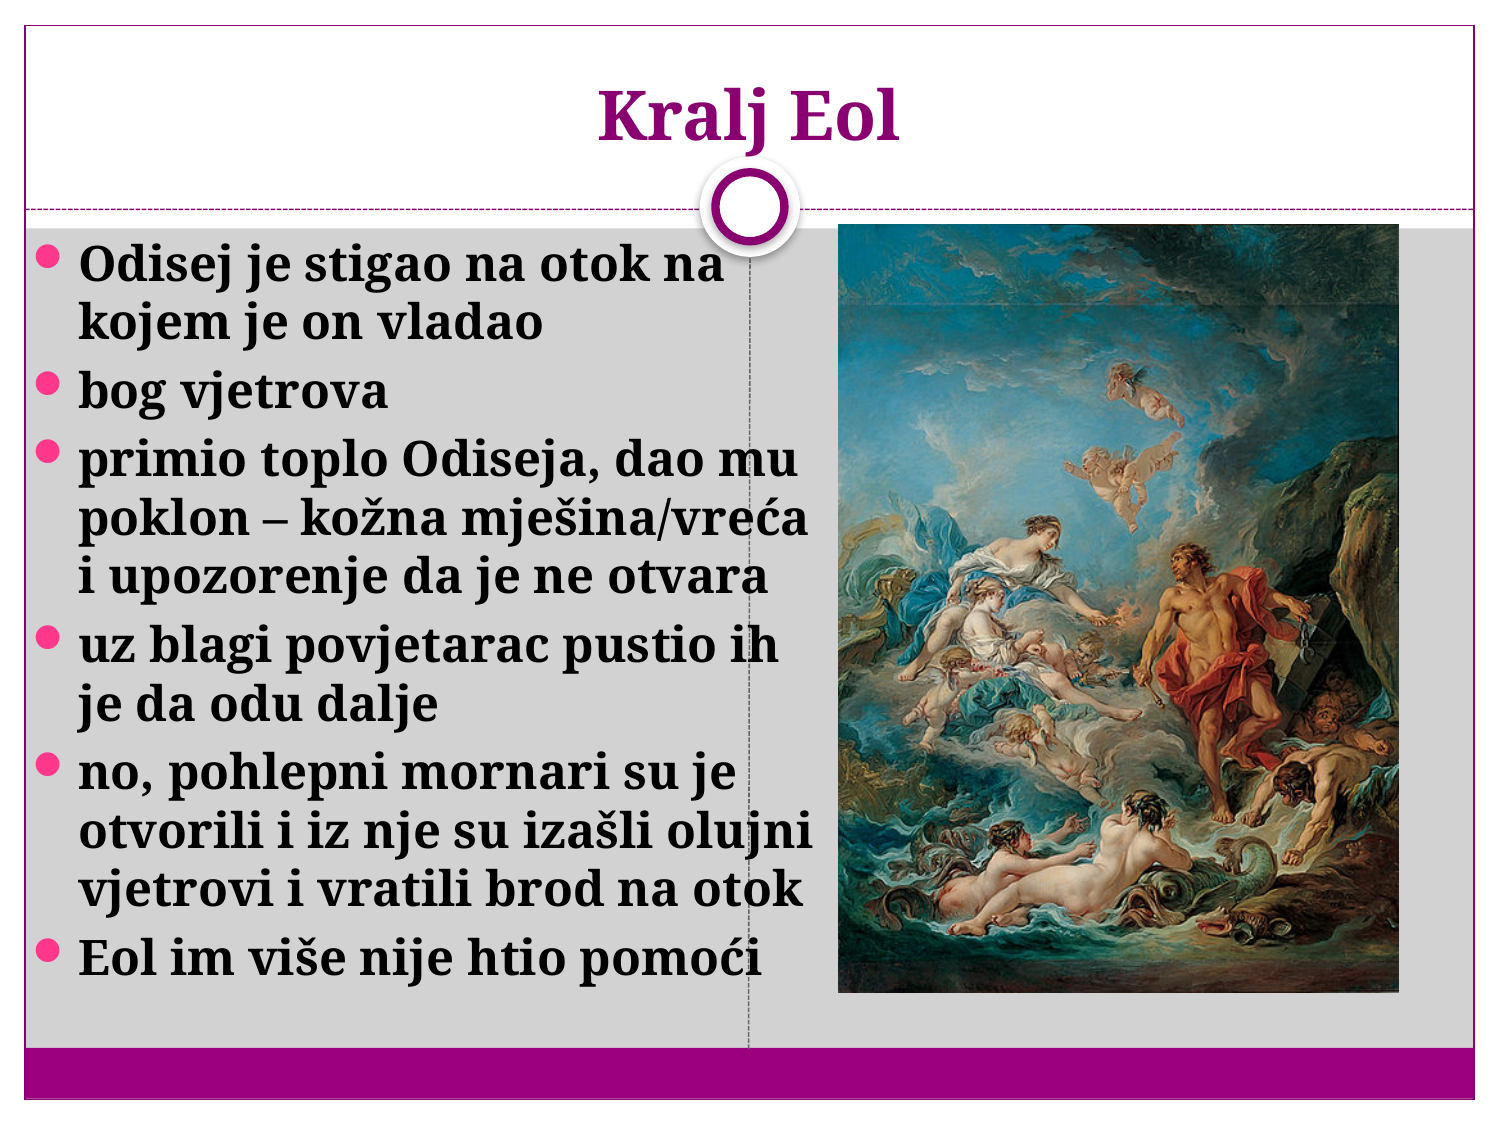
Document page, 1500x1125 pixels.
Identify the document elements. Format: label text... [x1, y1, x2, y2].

list Odisej je stigao na otok na kojem je on vladao bog vjetrova primio toplo Odiseja, dao mu poklon – kožna mješina/vreća i upozorenje da je ne otvara uz blagi povjetarac pustio ih je da odu dalje no, pohlepni mornari su je otvorili i iz nje su izašli olujni vjetrovi i vratili brod na otok Eol im više nije htio pomoći [17, 224, 839, 1059]
title Kralj Eol [49, 37, 1450, 162]
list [838, 224, 1400, 994]
